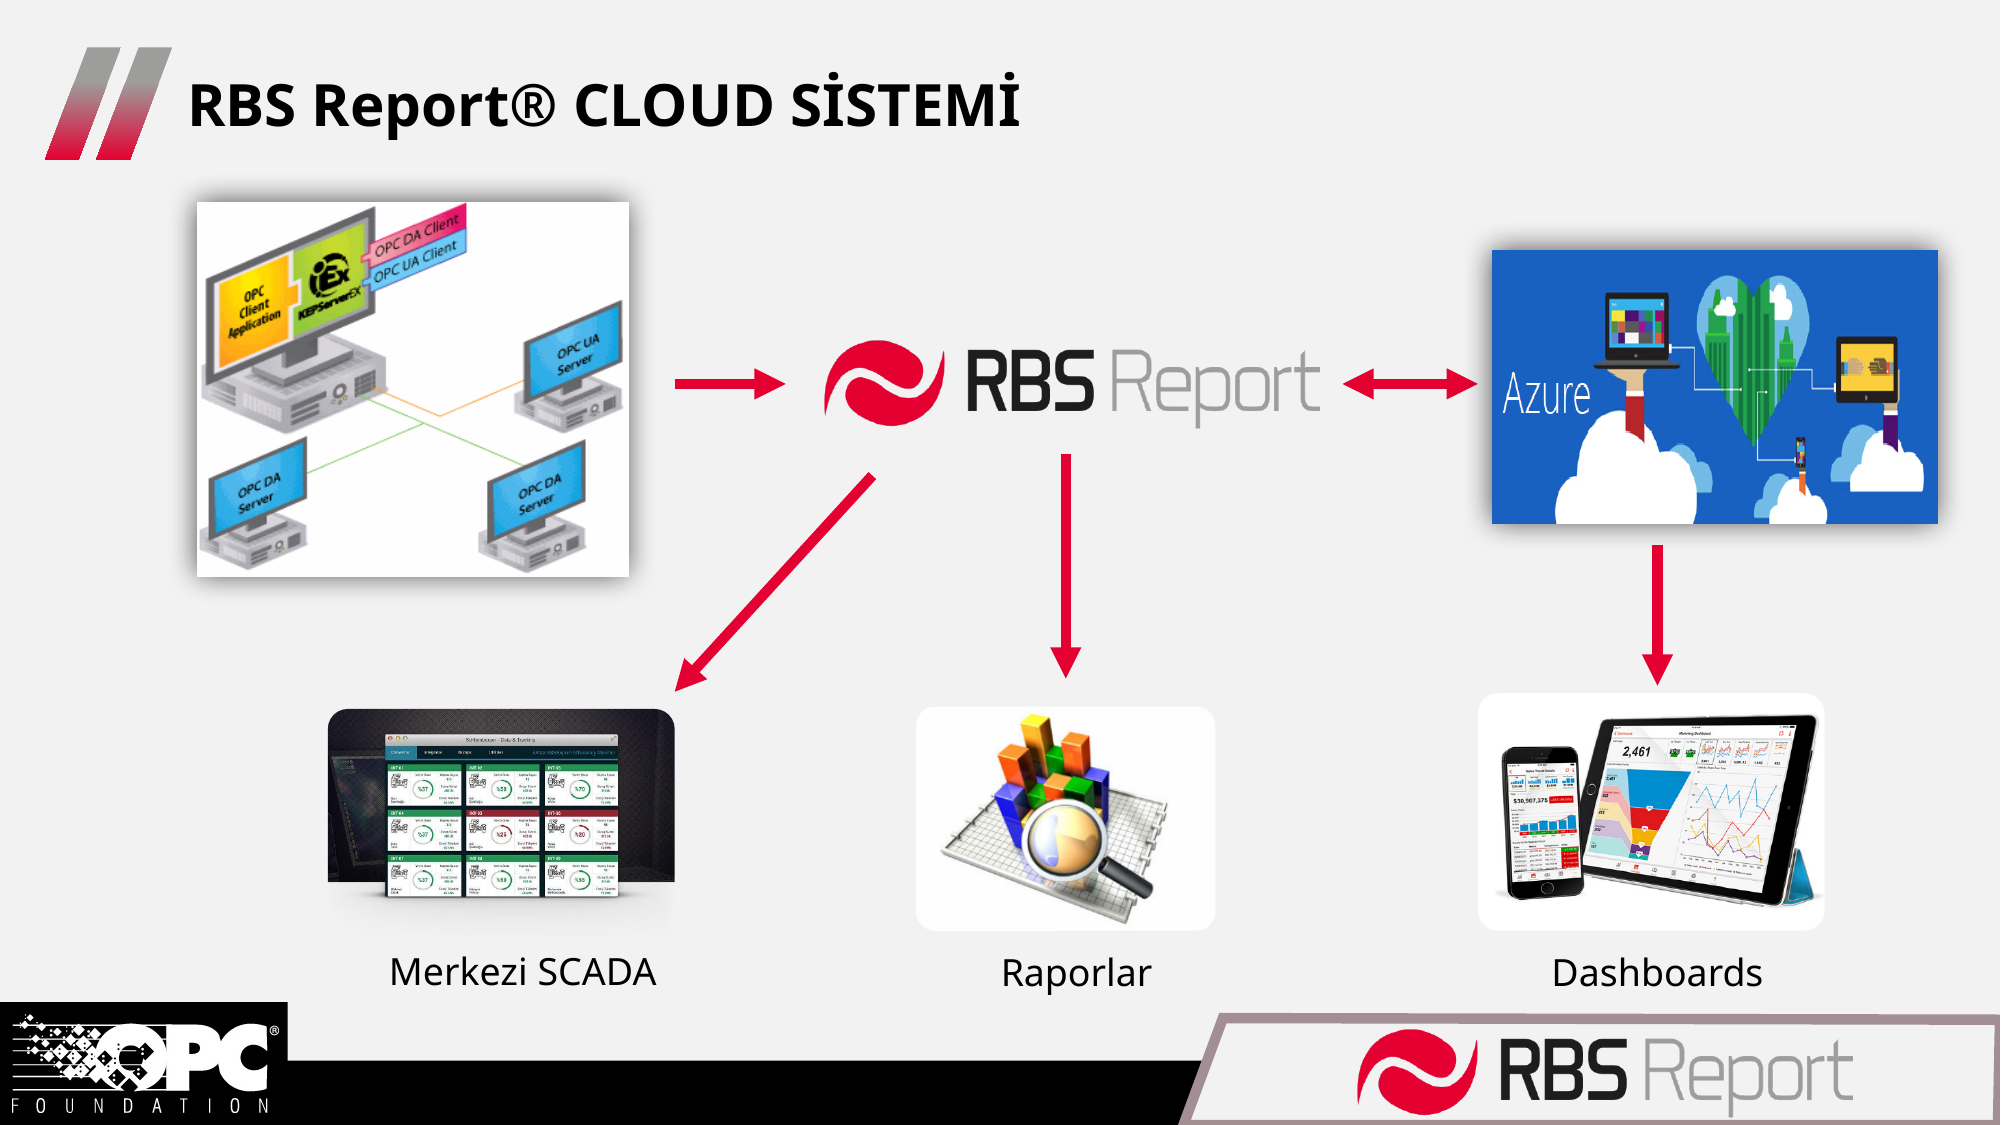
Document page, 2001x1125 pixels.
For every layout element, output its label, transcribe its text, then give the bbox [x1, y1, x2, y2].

picture [1477, 693, 1825, 931]
text_box [1182, 1017, 2000, 1125]
picture [197, 202, 629, 577]
text_box [288, 1059, 1206, 1125]
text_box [674, 475, 873, 692]
text_box Dashboards [1536, 941, 1779, 1002]
picture [0, 1001, 288, 1125]
picture [327, 708, 675, 942]
text_box [94, 46, 174, 162]
picture [1492, 250, 1938, 524]
text_box Merkezi SCADA [374, 942, 672, 1001]
picture [1350, 1023, 1861, 1120]
picture [817, 334, 1328, 431]
picture [915, 706, 1216, 931]
text_box Raporlar [985, 941, 1168, 1002]
text_box RBS Report® CLOUD SİSTEMİ [172, 68, 1497, 155]
text_box [43, 46, 123, 162]
